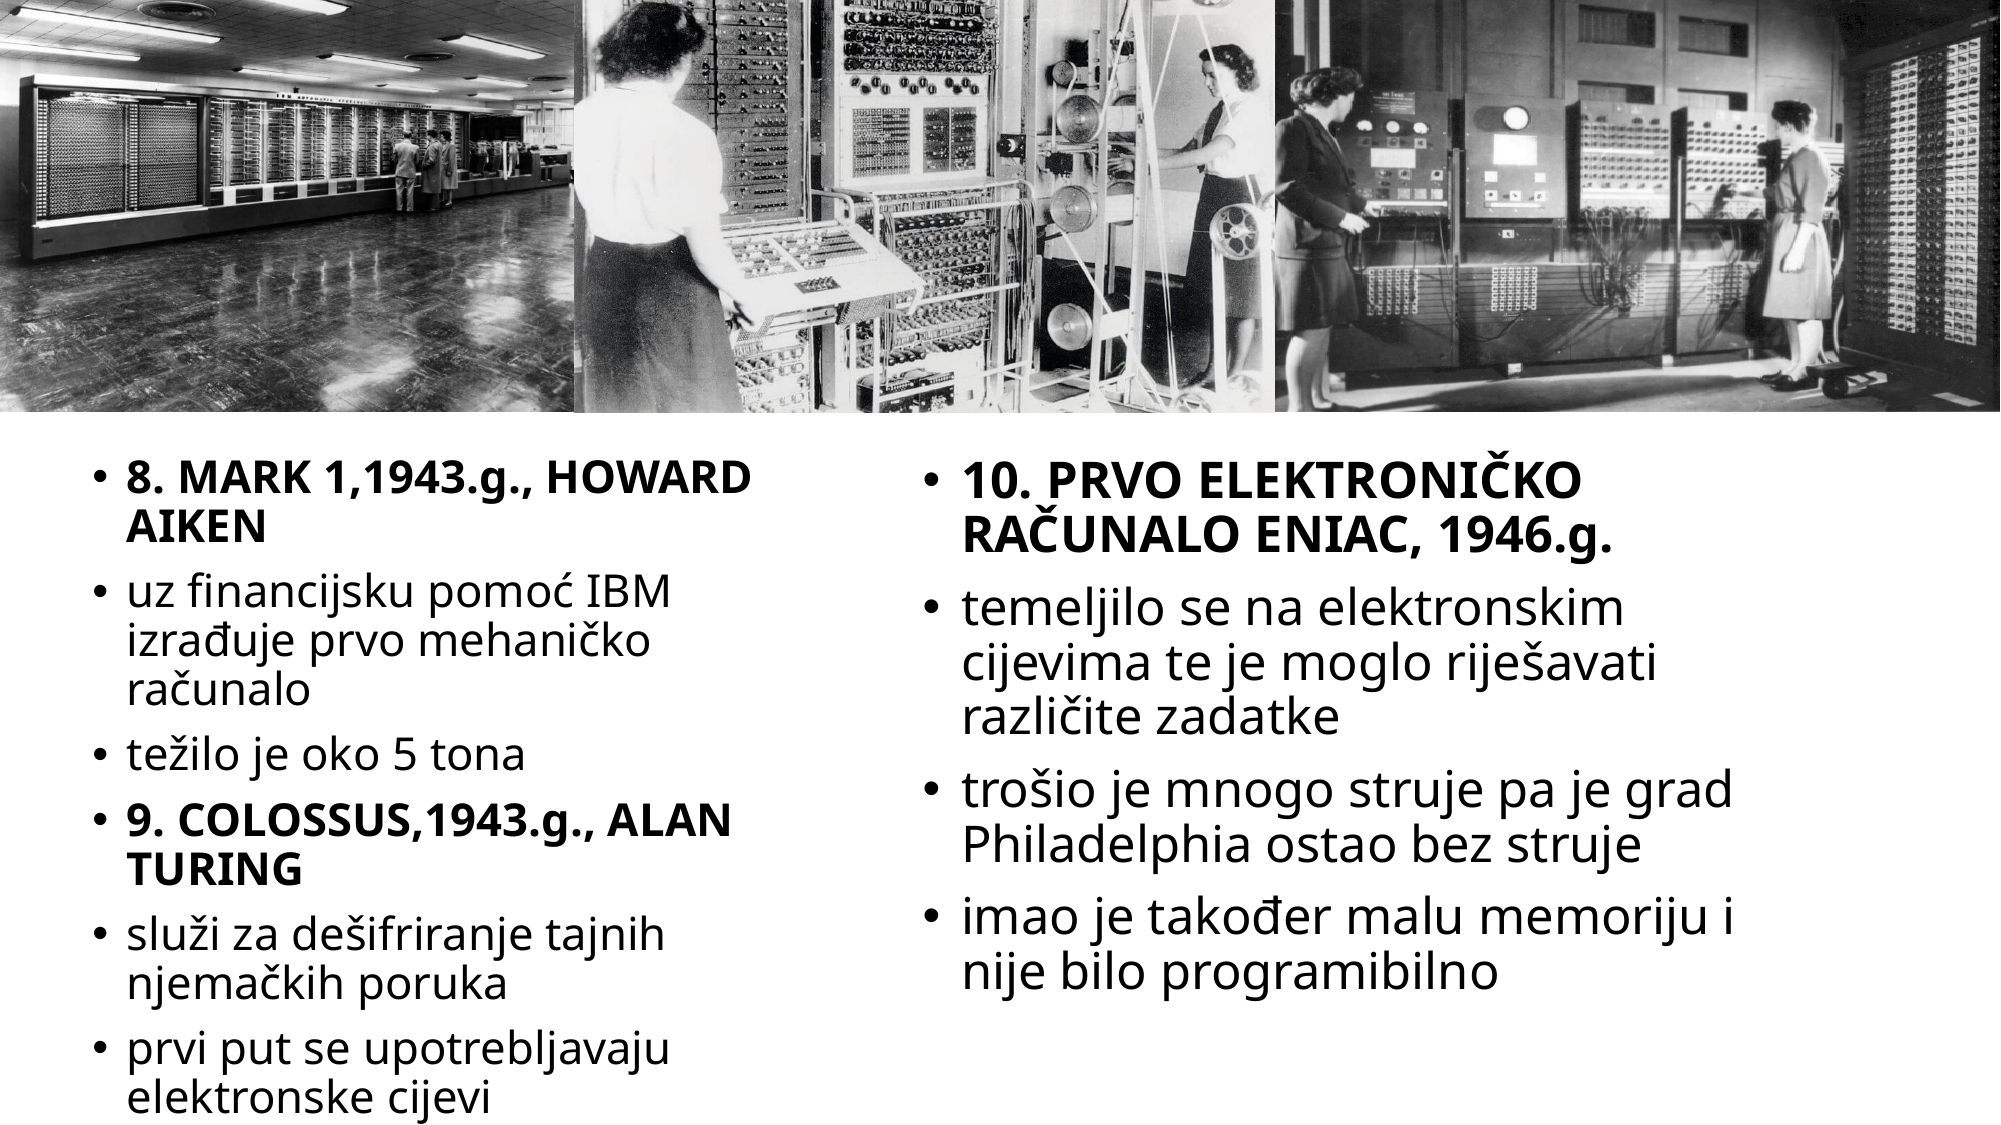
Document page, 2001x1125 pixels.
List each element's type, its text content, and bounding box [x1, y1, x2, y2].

picture [0, 0, 2000, 413]
list 8. MARK 1,1943.g., HOWARD AIKEN uz financijsku pomoć IBM izrađuje prvo mehaničko računalo težilo je oko 5 tona 9. COLOSSUS,1943.g., ALAN TURING služi za dešifriranje tajnih njemačkih poruka prvi put se upotrebljavaju elektronske cijevi [77, 446, 779, 1125]
list 10. PRVO ELEKTRONIČKO RAČUNALO ENIAC, 1946.g. temeljilo se na elektronskim cijevima te je moglo riješavati različite zadatke trošio je mnogo struje pa je grad Philadelphia ostao bez struje imao je također malu memoriju i nije bilo programibilno [907, 446, 1791, 1014]
